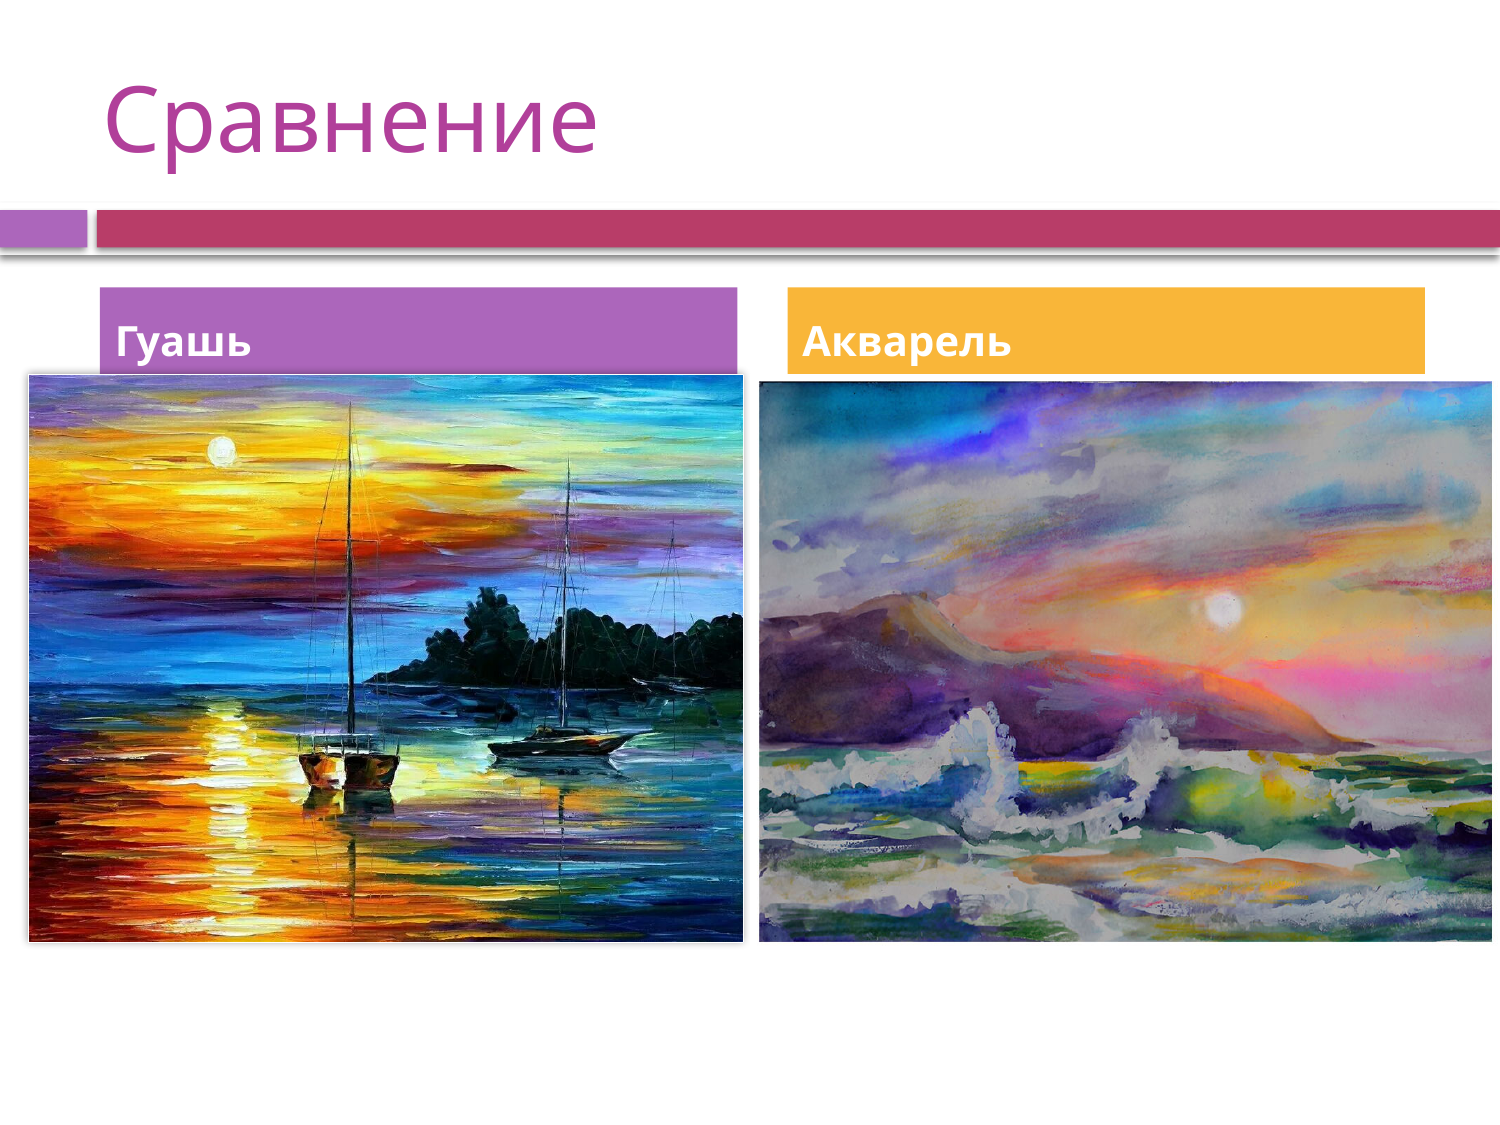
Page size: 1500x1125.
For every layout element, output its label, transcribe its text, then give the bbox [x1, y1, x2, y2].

picture [608, 374, 744, 386]
list Гуашь [99, 287, 738, 368]
picture [749, 374, 1500, 950]
title Сравнение [87, 44, 1425, 188]
picture [711, 788, 744, 795]
picture [28, 374, 744, 943]
list Акварель [787, 287, 1425, 373]
